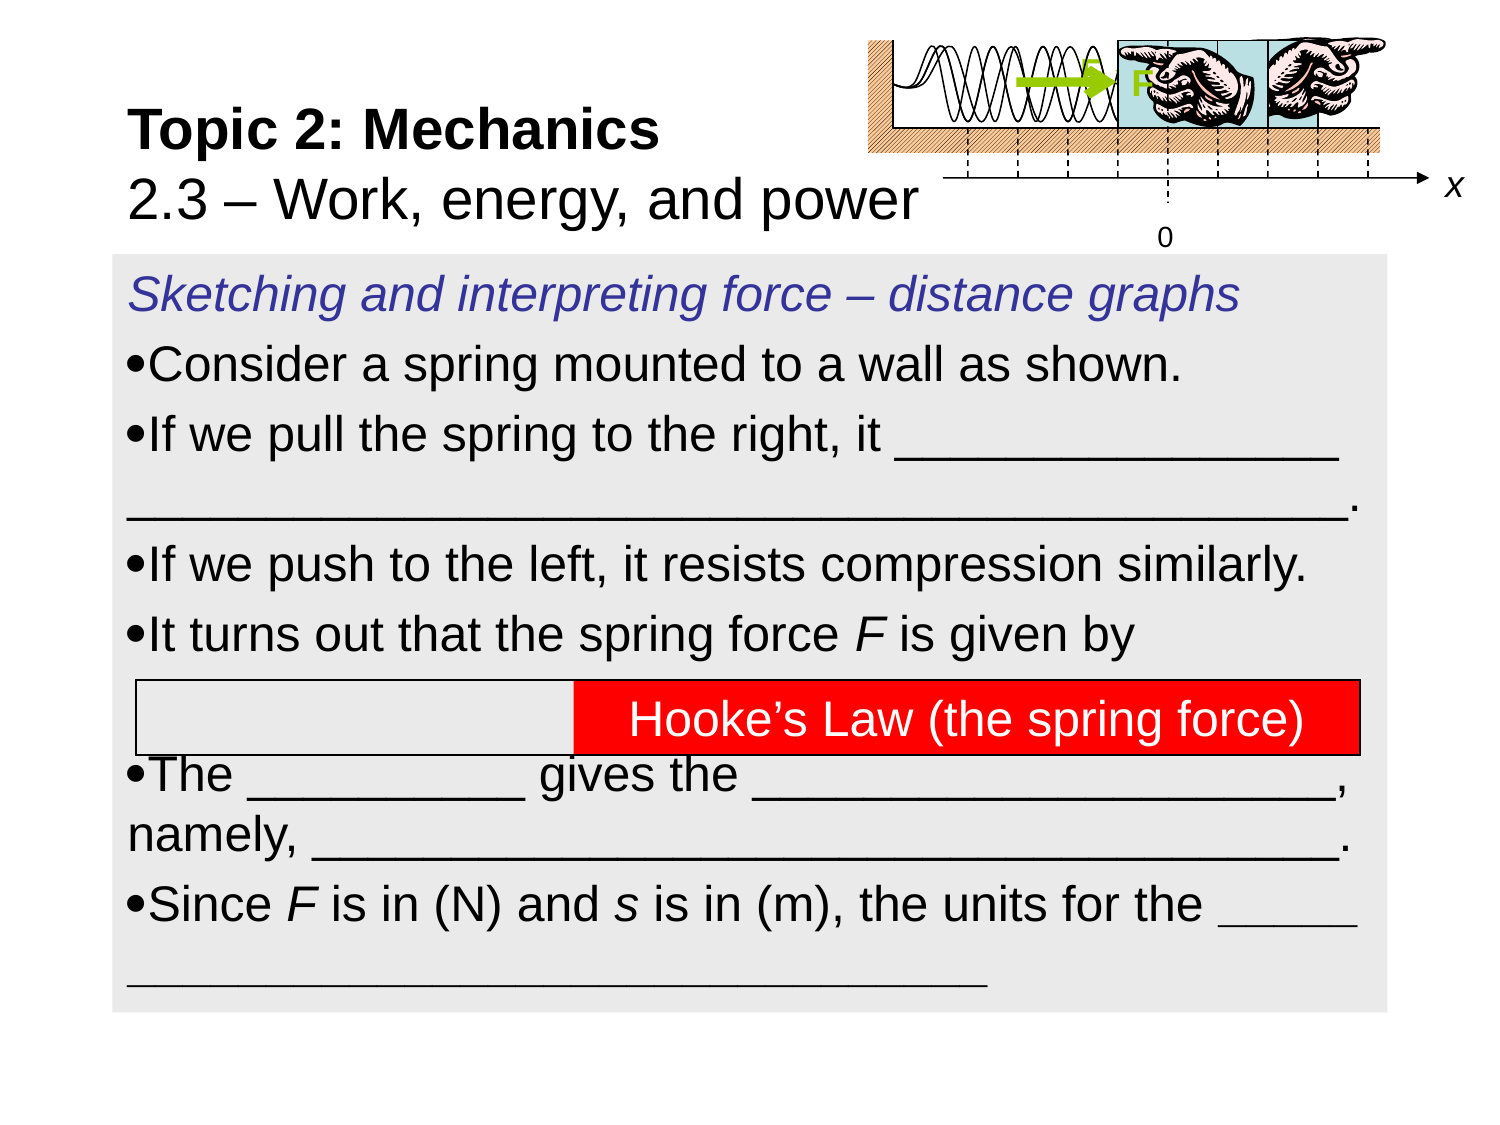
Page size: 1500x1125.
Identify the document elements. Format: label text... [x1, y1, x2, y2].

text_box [942, 40, 1480, 262]
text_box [135, 679, 1361, 756]
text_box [1016, 51, 1170, 113]
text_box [892, 40, 940, 129]
title Topic 2: Mechanics 2.3 – Work, energy, and power [112, 87, 937, 235]
text_box Sketching and interpreting force – distance graphs Consider a spring mounted to a wall as shown. If we pull the spring to the right, it ________________ ____________________________________________. If we push to the left, it resists compression similarly. It turns out that the spring force F is given by The __________ gives the _____________________, namely, _____________________________________. Since F is in (N) and s is in (m), the units for the _____ _______________________________ [112, 254, 1388, 1013]
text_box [867, 40, 937, 154]
